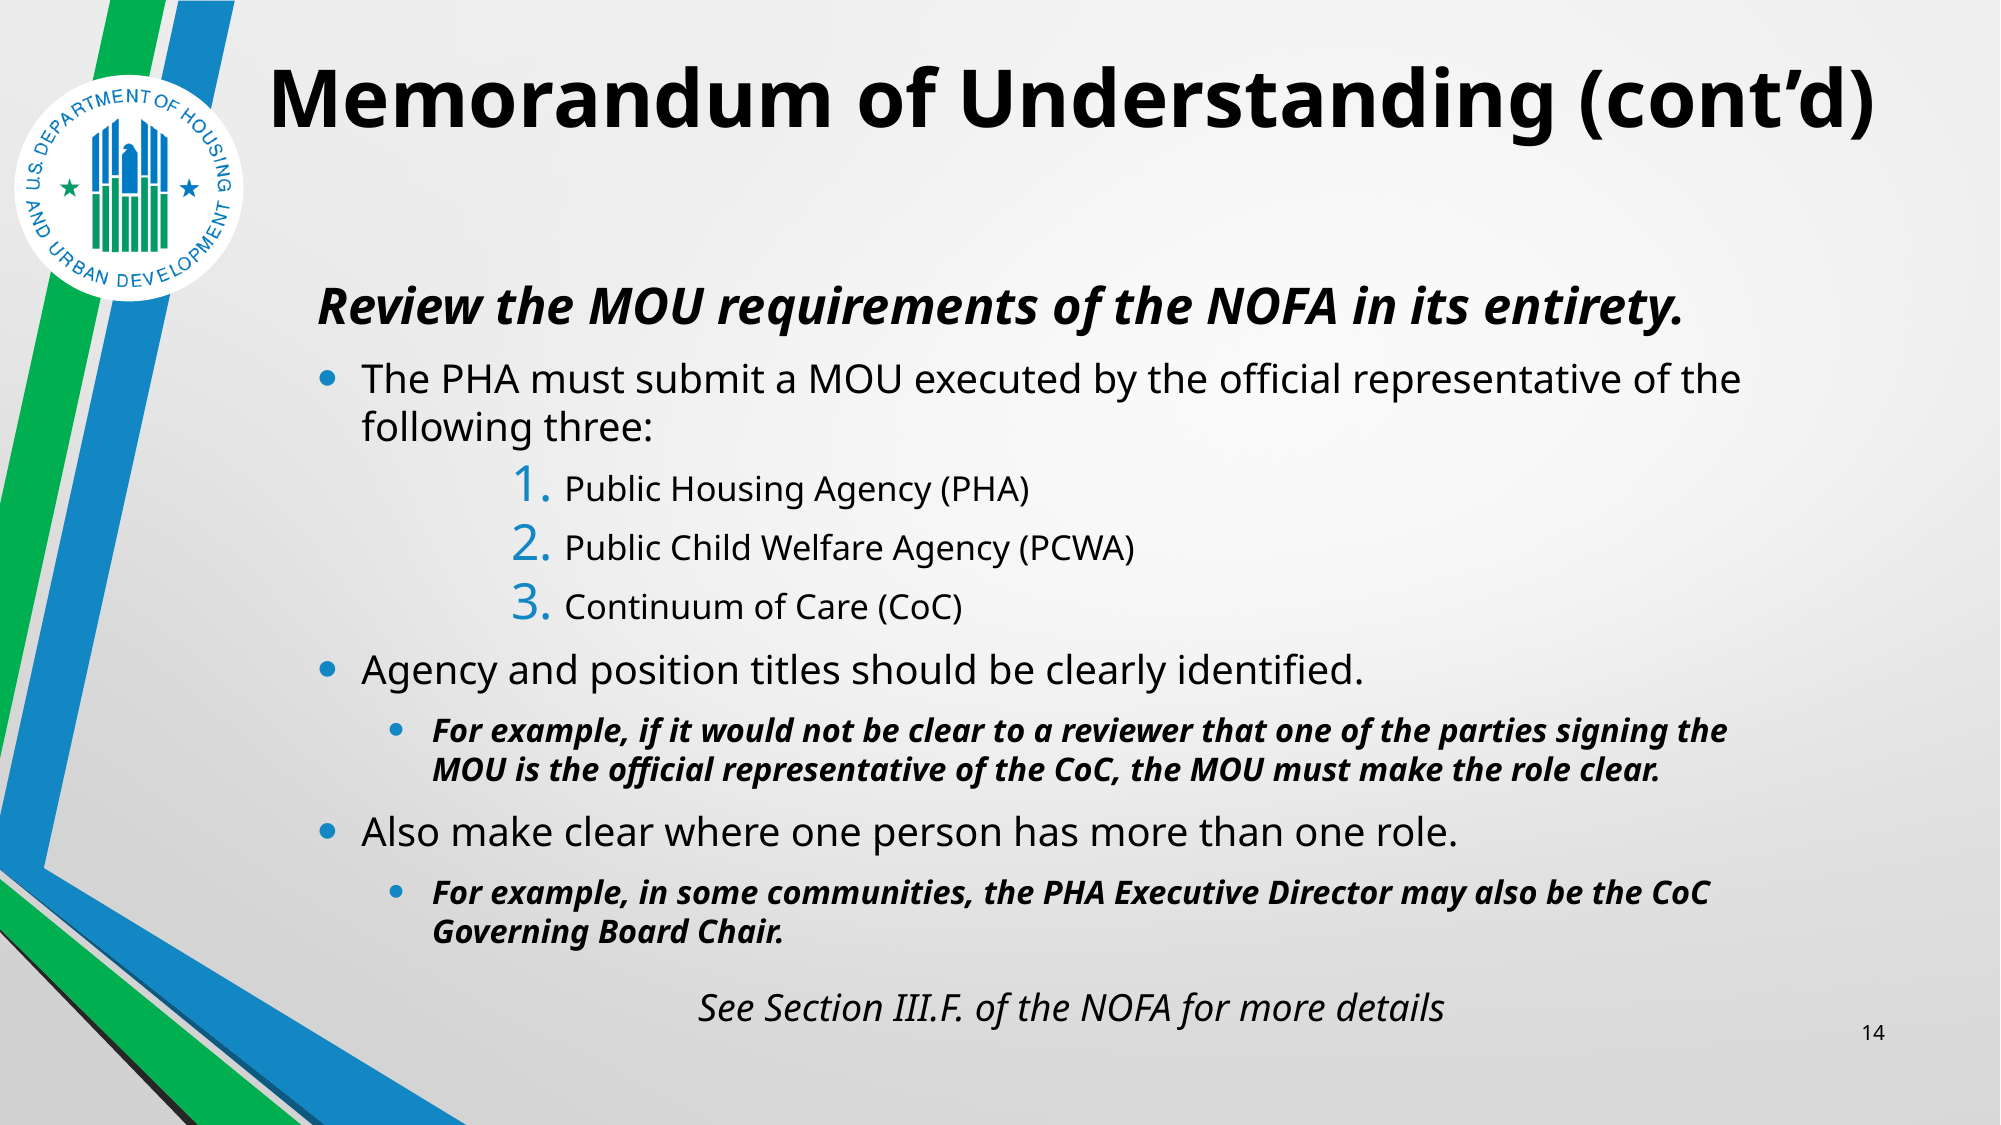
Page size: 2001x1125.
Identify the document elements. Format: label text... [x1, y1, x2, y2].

slide_number 14 [1809, 1003, 1900, 1064]
text_box See Section III.F. of the NOFA for more details [683, 976, 1481, 1036]
picture [26, 89, 231, 287]
title Memorandum of Understanding (cont’d) [239, 27, 1925, 164]
list Review the MOU requirements of the NOFA in its entirety. The PHA must submit a MOU executed by the official representative of the following three: Public Housing Agency (PHA) Public Child Welfare Agency (PCWA) Continuum of Care (CoC) Agency and position titles should be clearly identified. For example, if it would not be clear to a reviewer that one of the parties signing the MOU is the official representative of the CoC, the MOU must make the role clear. Also make clear where one person has more than one role. For example, in some communities, the PHA Executive Director may also be the CoC Governing Board Chair. [302, 260, 1771, 964]
